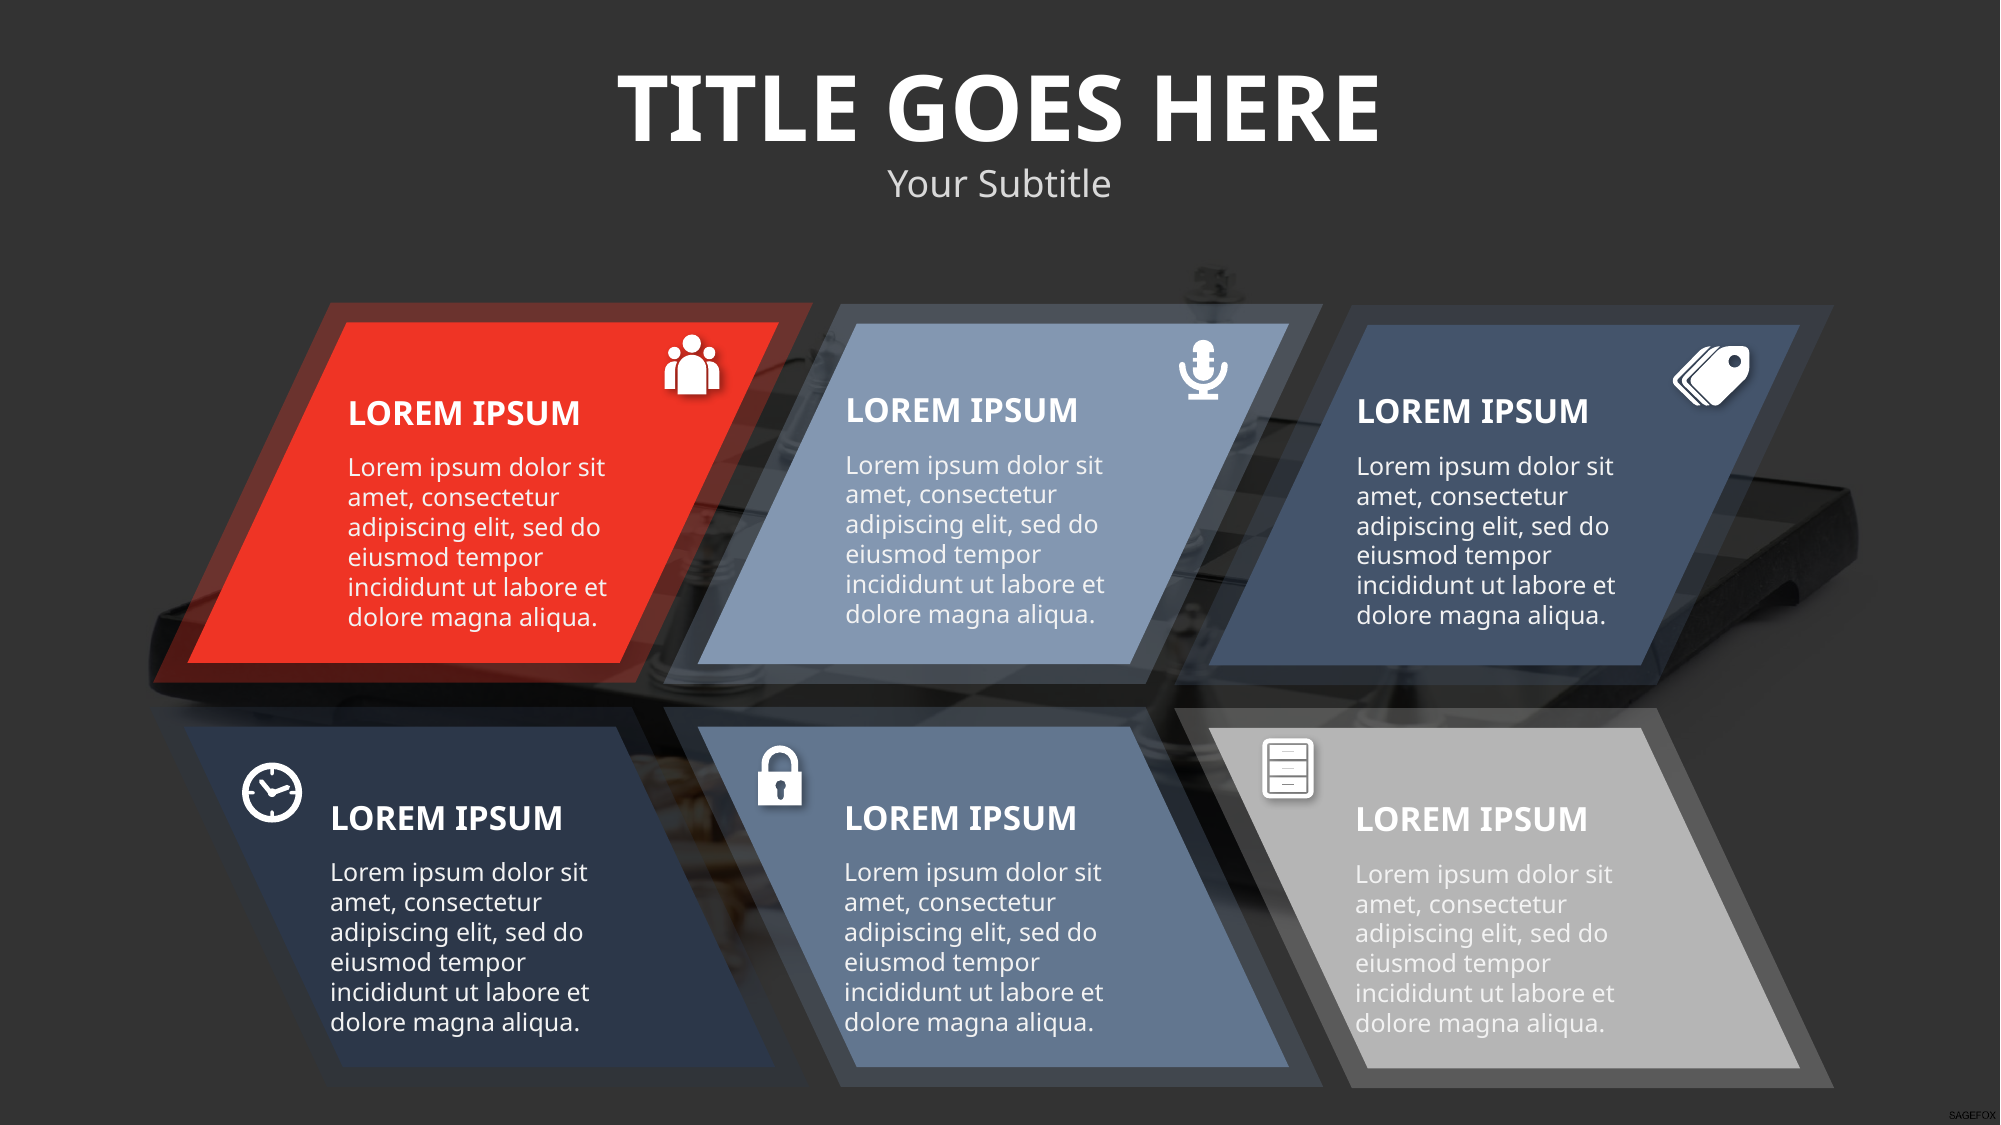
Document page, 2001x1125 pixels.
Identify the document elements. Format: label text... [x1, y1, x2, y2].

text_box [242, 762, 303, 823]
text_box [663, 303, 1324, 684]
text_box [1174, 305, 1835, 686]
picture [0, 0, 2001, 1125]
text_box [153, 302, 814, 683]
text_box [1174, 708, 1835, 1089]
text_box TITLE GOES HERE Your Subtitle [548, 42, 1452, 212]
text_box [149, 706, 663, 1088]
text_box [663, 706, 1324, 1088]
